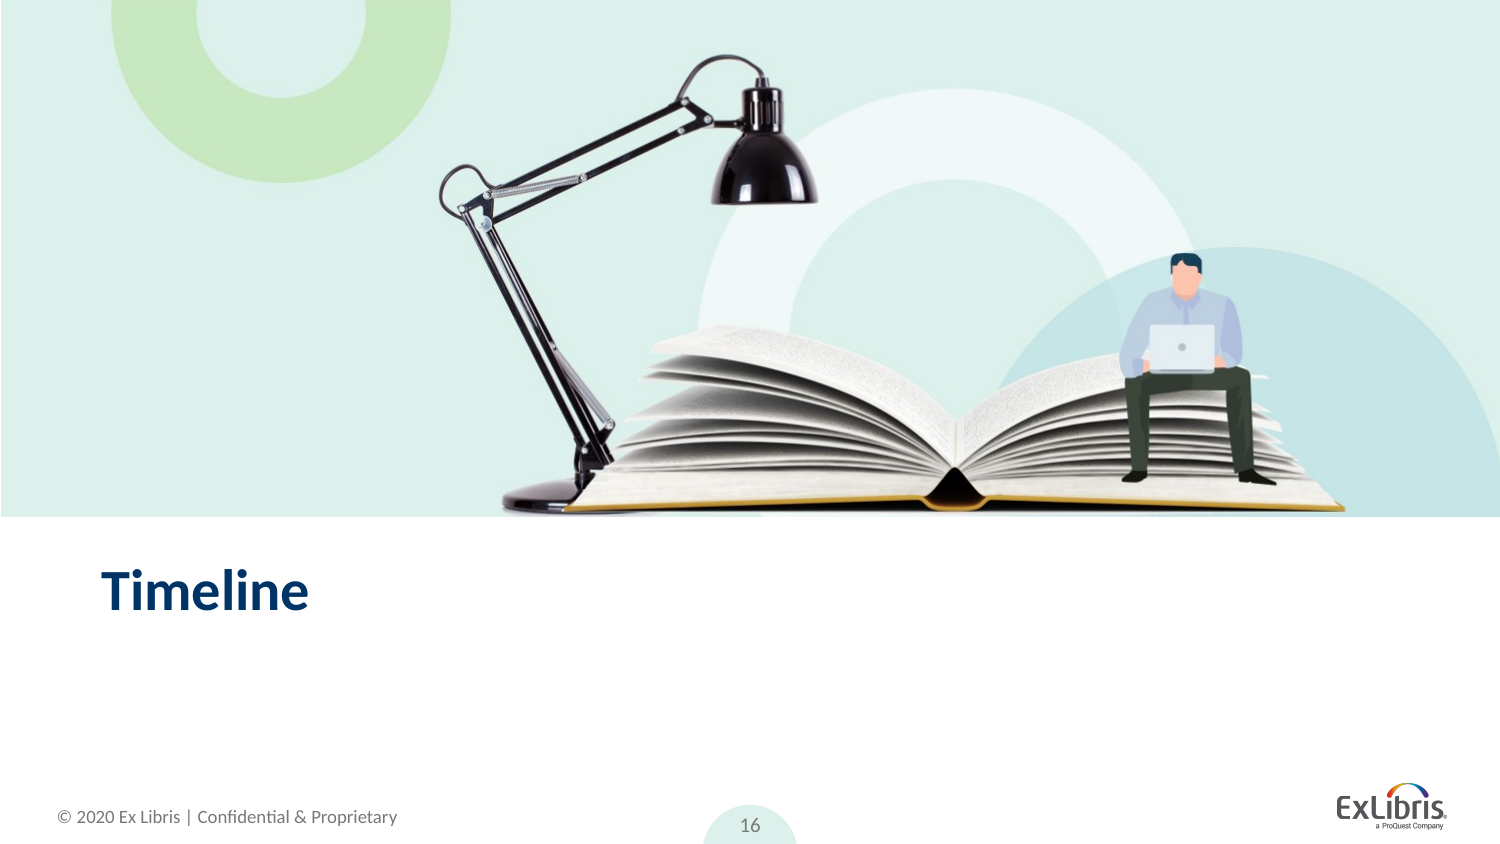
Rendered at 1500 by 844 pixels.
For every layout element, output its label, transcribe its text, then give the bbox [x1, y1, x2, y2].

slide_number 16 [705, 793, 795, 844]
picture [1, 0, 1500, 517]
title Timeline [86, 544, 1152, 749]
picture [1337, 783, 1447, 830]
